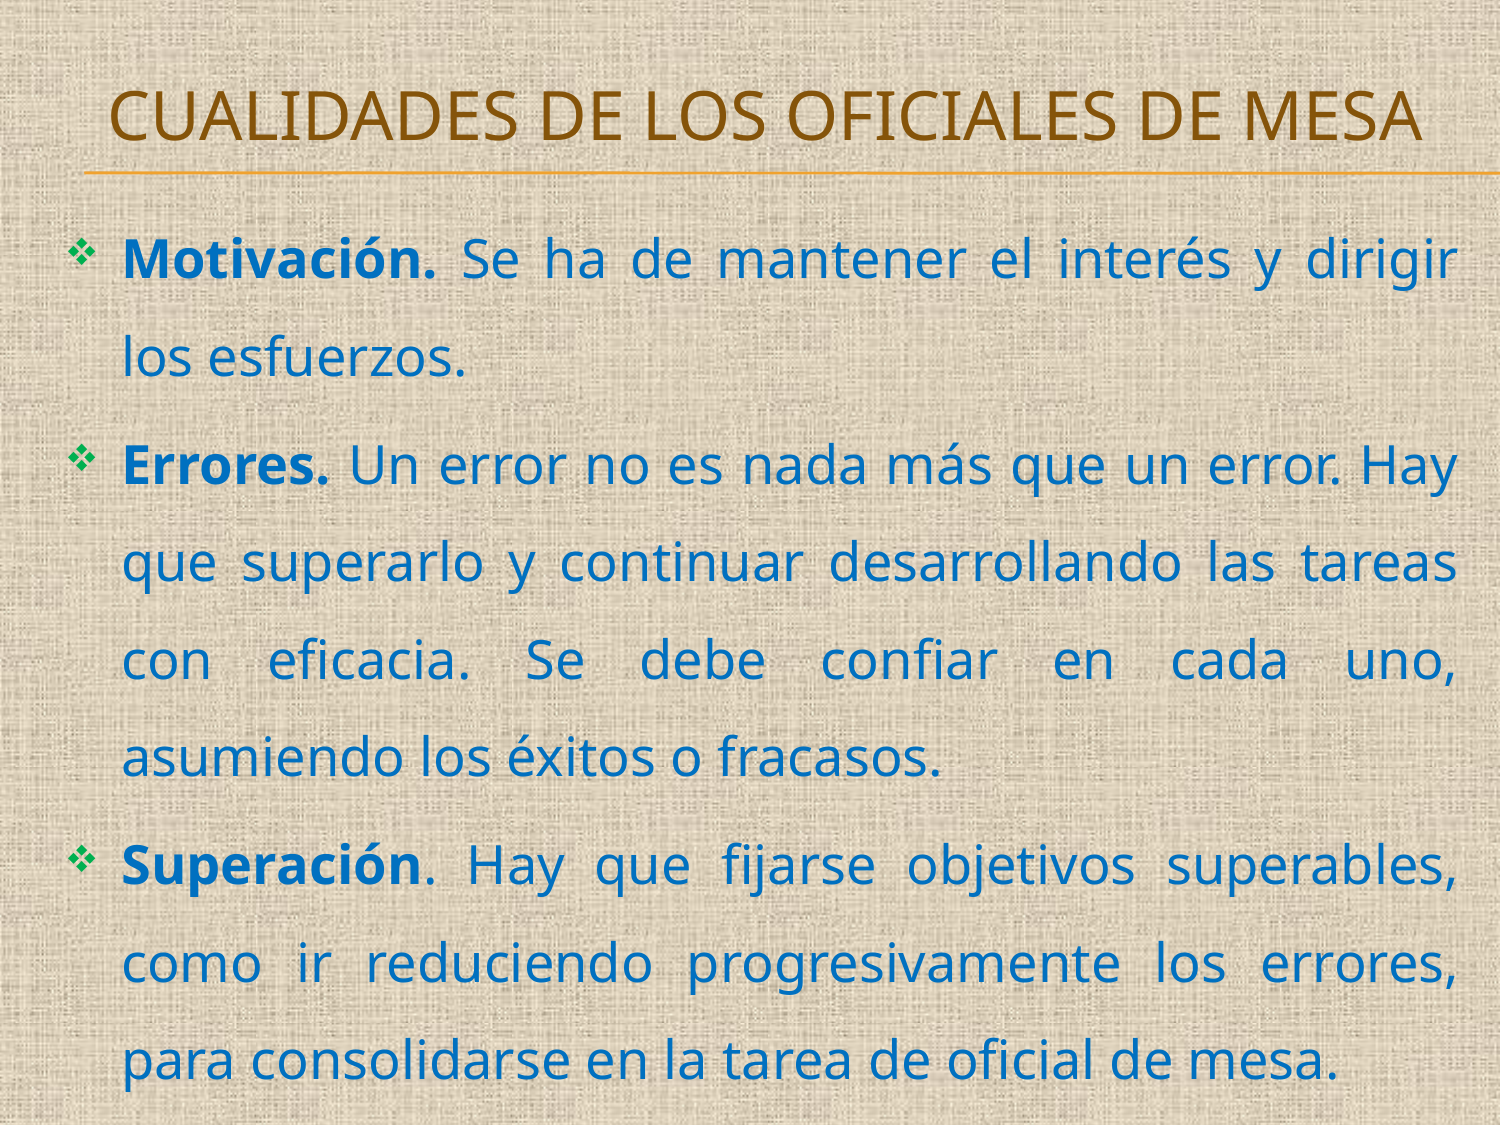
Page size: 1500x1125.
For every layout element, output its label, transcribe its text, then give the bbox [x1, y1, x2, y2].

list Motivación. Se ha de mantener el interés y dirigir los esfuerzos. Errores. Un error no es nada más que un error. Hay que superarlo y continuar desarrollando las tareas con eficacia. Se debe confiar en cada uno, asumiendo los éxitos o fracasos. Superación. Hay que fijarse objetivos superables, como ir reduciendo progresivamente los errores, para consolidarse en la tarea de oficial de mesa. [50, 184, 1475, 1094]
title CUALIDADES DE LOS OFICIALES DE MESA [53, 30, 1479, 197]
picture [0, 0, 1500, 1125]
